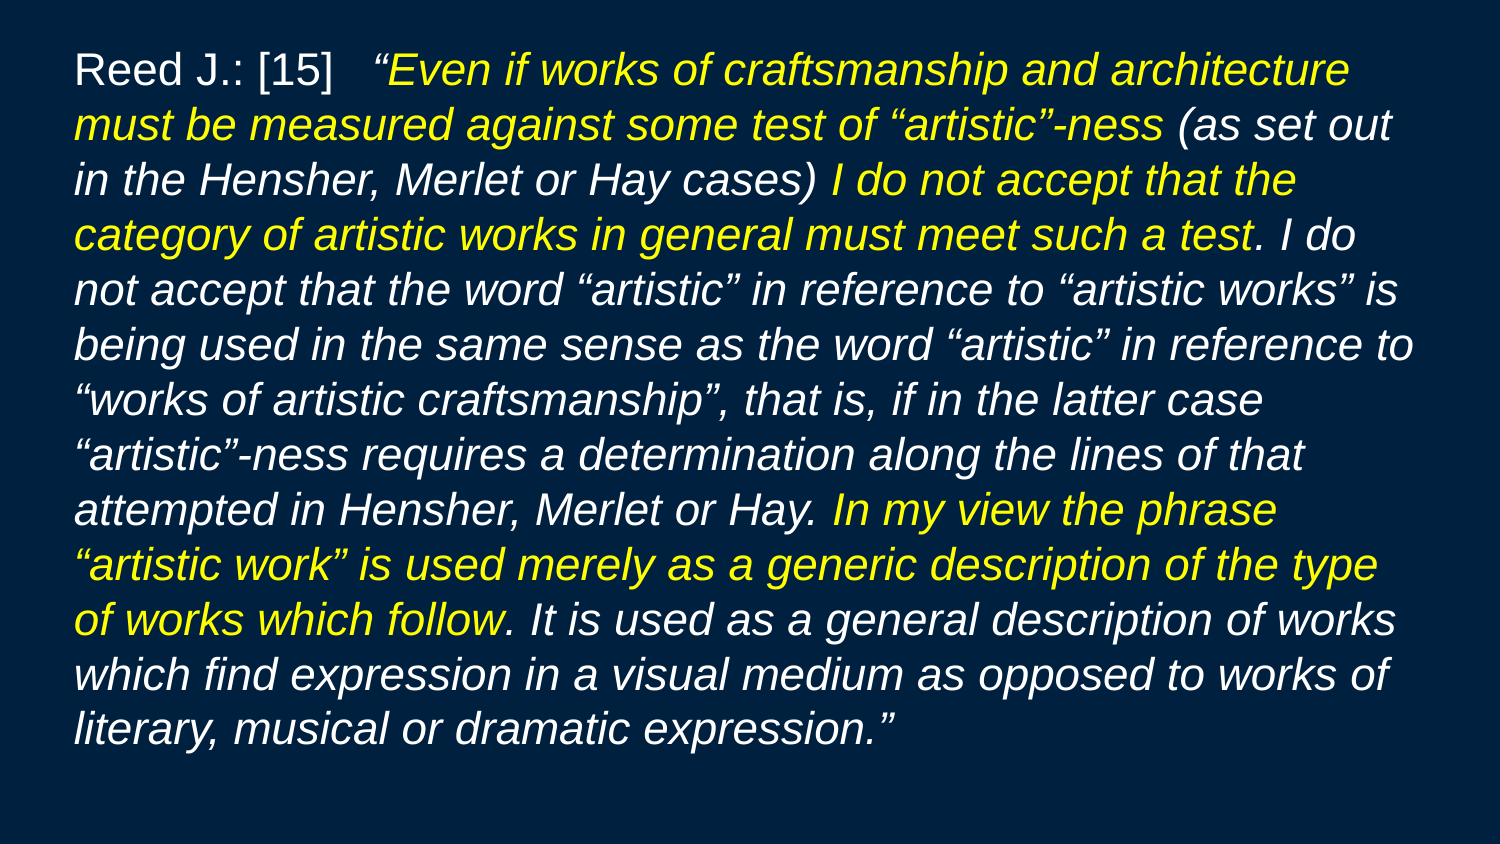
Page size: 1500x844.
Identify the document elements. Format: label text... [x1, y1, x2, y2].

list Reed J.: [15] “Even if works of craftsmanship and architecture must be measured against some test of “artistic”-ness (as set out in the Hensher, Merlet or Hay cases) I do not accept that the category of artistic works in general must meet such a test. I do not accept that the word “artistic” in reference to “artistic works” is being used in the same sense as the word “artistic” in reference to “works of artistic craftsmanship”, that is, if in the latter case “artistic”-ness requires a determination along the lines of that attempted in Hensher, Merlet or Hay. In my view the phrase “artistic work” is used merely as a generic description of the type of works which follow. It is used as a general description of works which find expression in a visual medium as opposed to works of literary, musical or dramatic expression.” [58, 32, 1442, 812]
